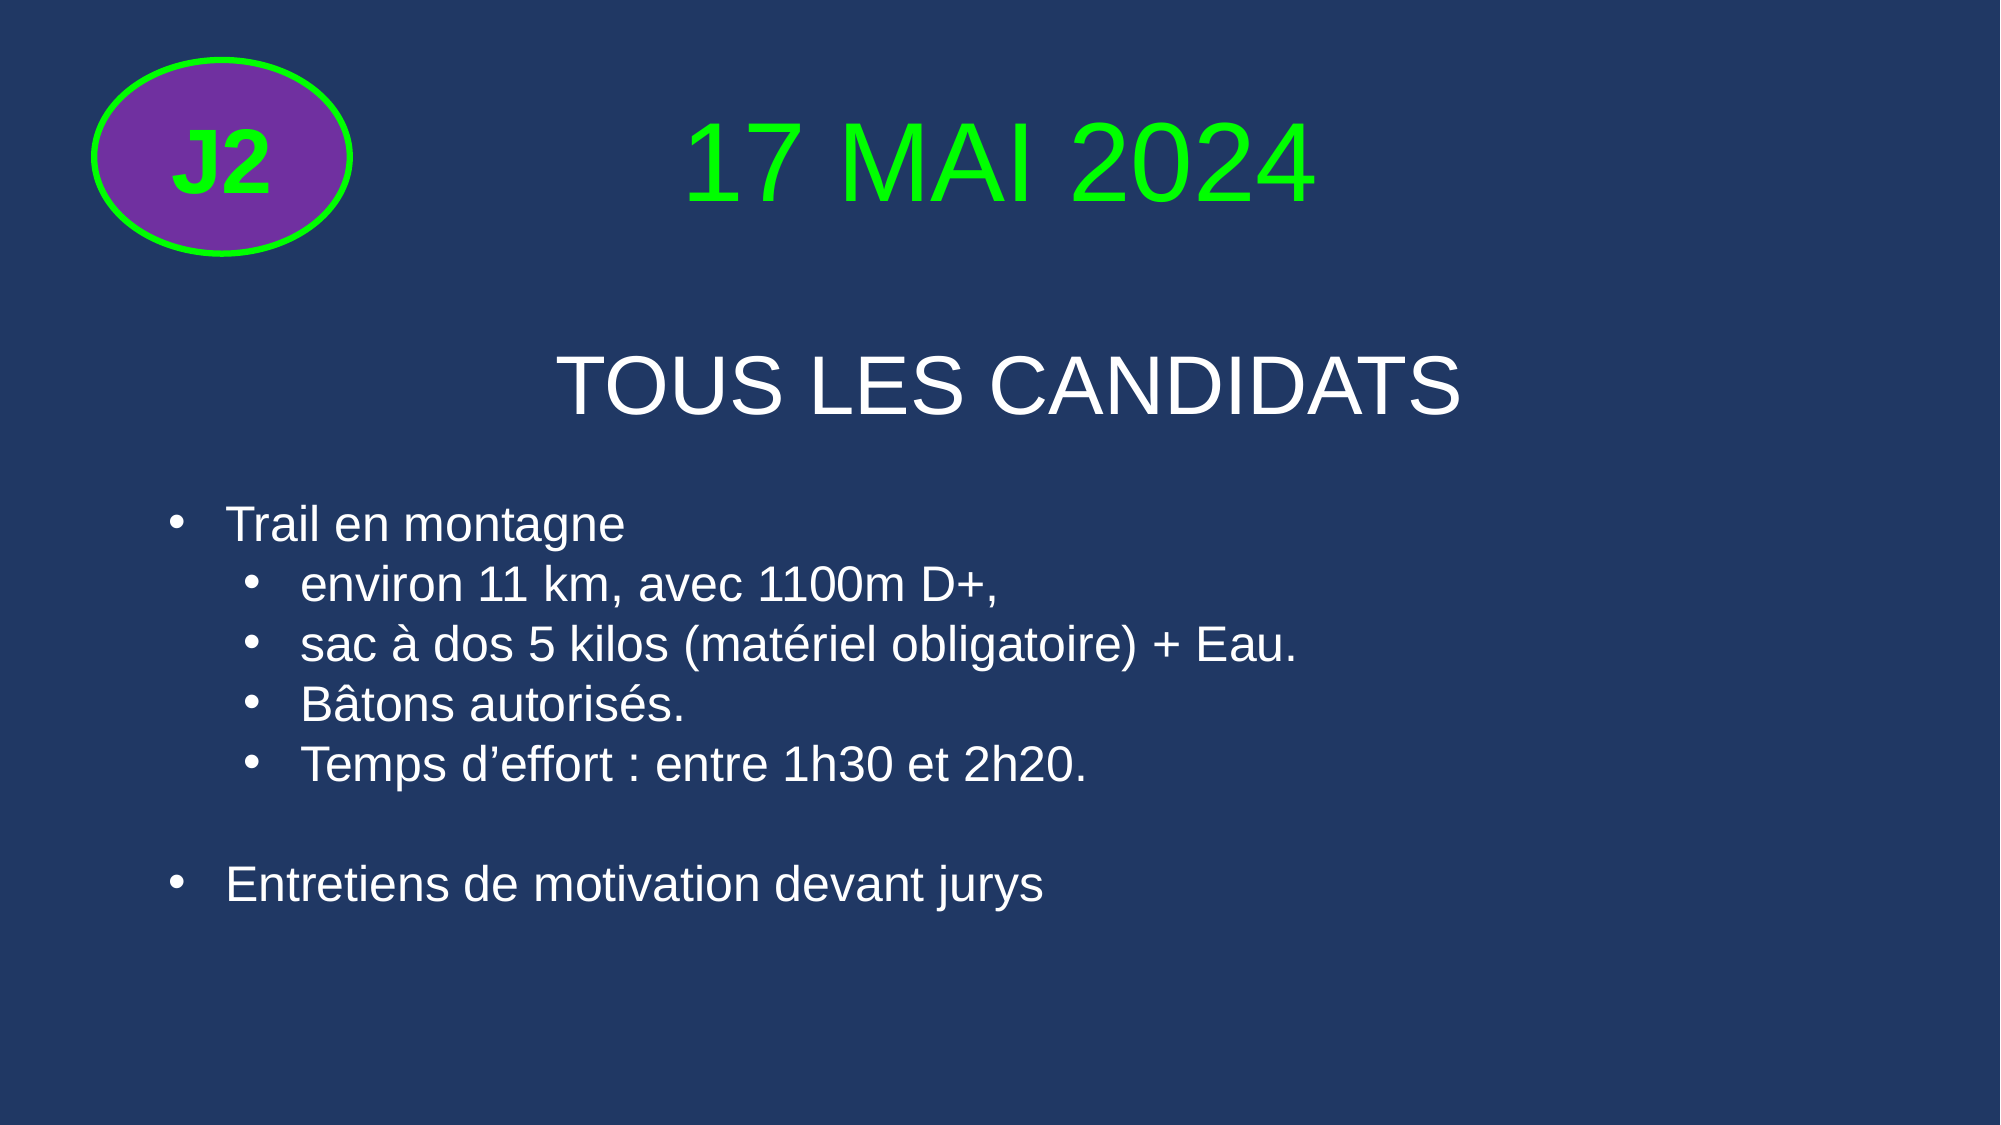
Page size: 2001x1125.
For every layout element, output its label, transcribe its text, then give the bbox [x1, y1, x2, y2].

text_box TOUS LES Candidats Trail en montagne environ 11 km, avec 1100m D+, sac à dos 5 kilos (matériel obligatoire) + Eau. Bâtons autorisés. Temps d’effort : entre 1h30 et 2h20. Entretiens de motivation devant jurys [154, 323, 1851, 919]
text_box J2 [93, 58, 351, 255]
text_box 17 MAI 2024 [306, 81, 1823, 231]
